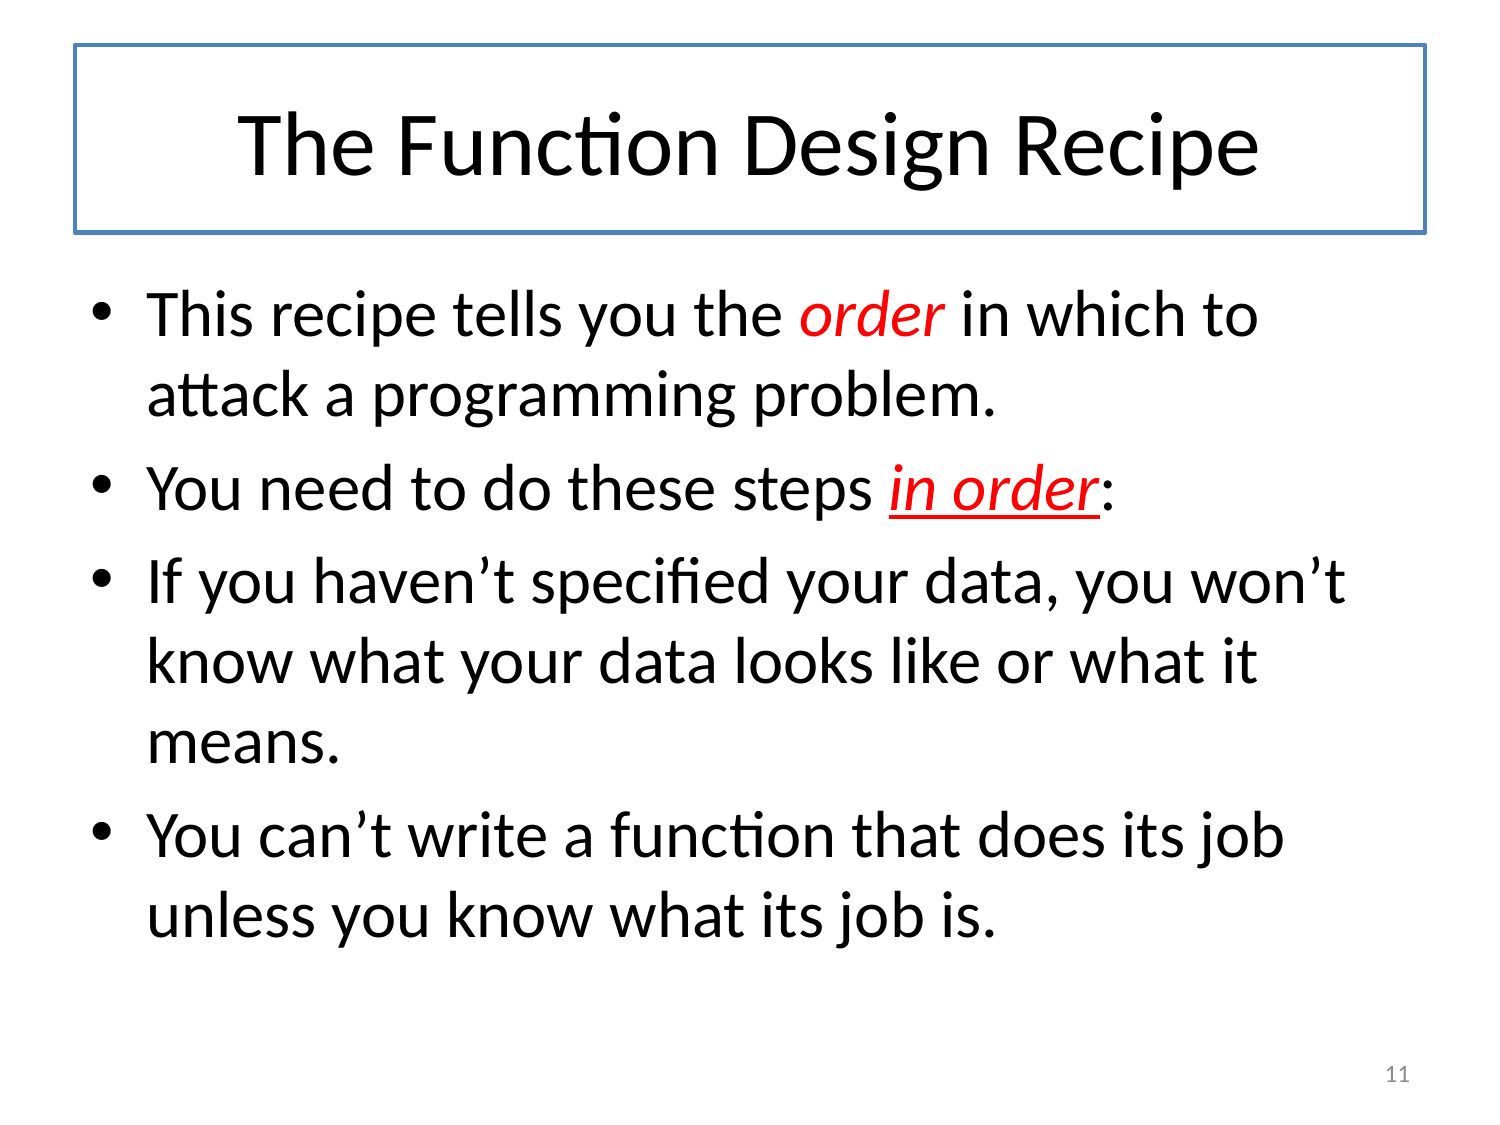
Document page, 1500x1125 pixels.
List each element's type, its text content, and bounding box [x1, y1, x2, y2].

slide_number 11 [1074, 1042, 1425, 1103]
title The Function Design Recipe [73, 43, 1427, 235]
list This recipe tells you the order in which to attack a programming problem. You need to do these steps in order: If you haven’t specified your data, you won’t know what your data looks like or what it means. You can’t write a function that does its job unless you know what its job is. [75, 262, 1425, 1005]
